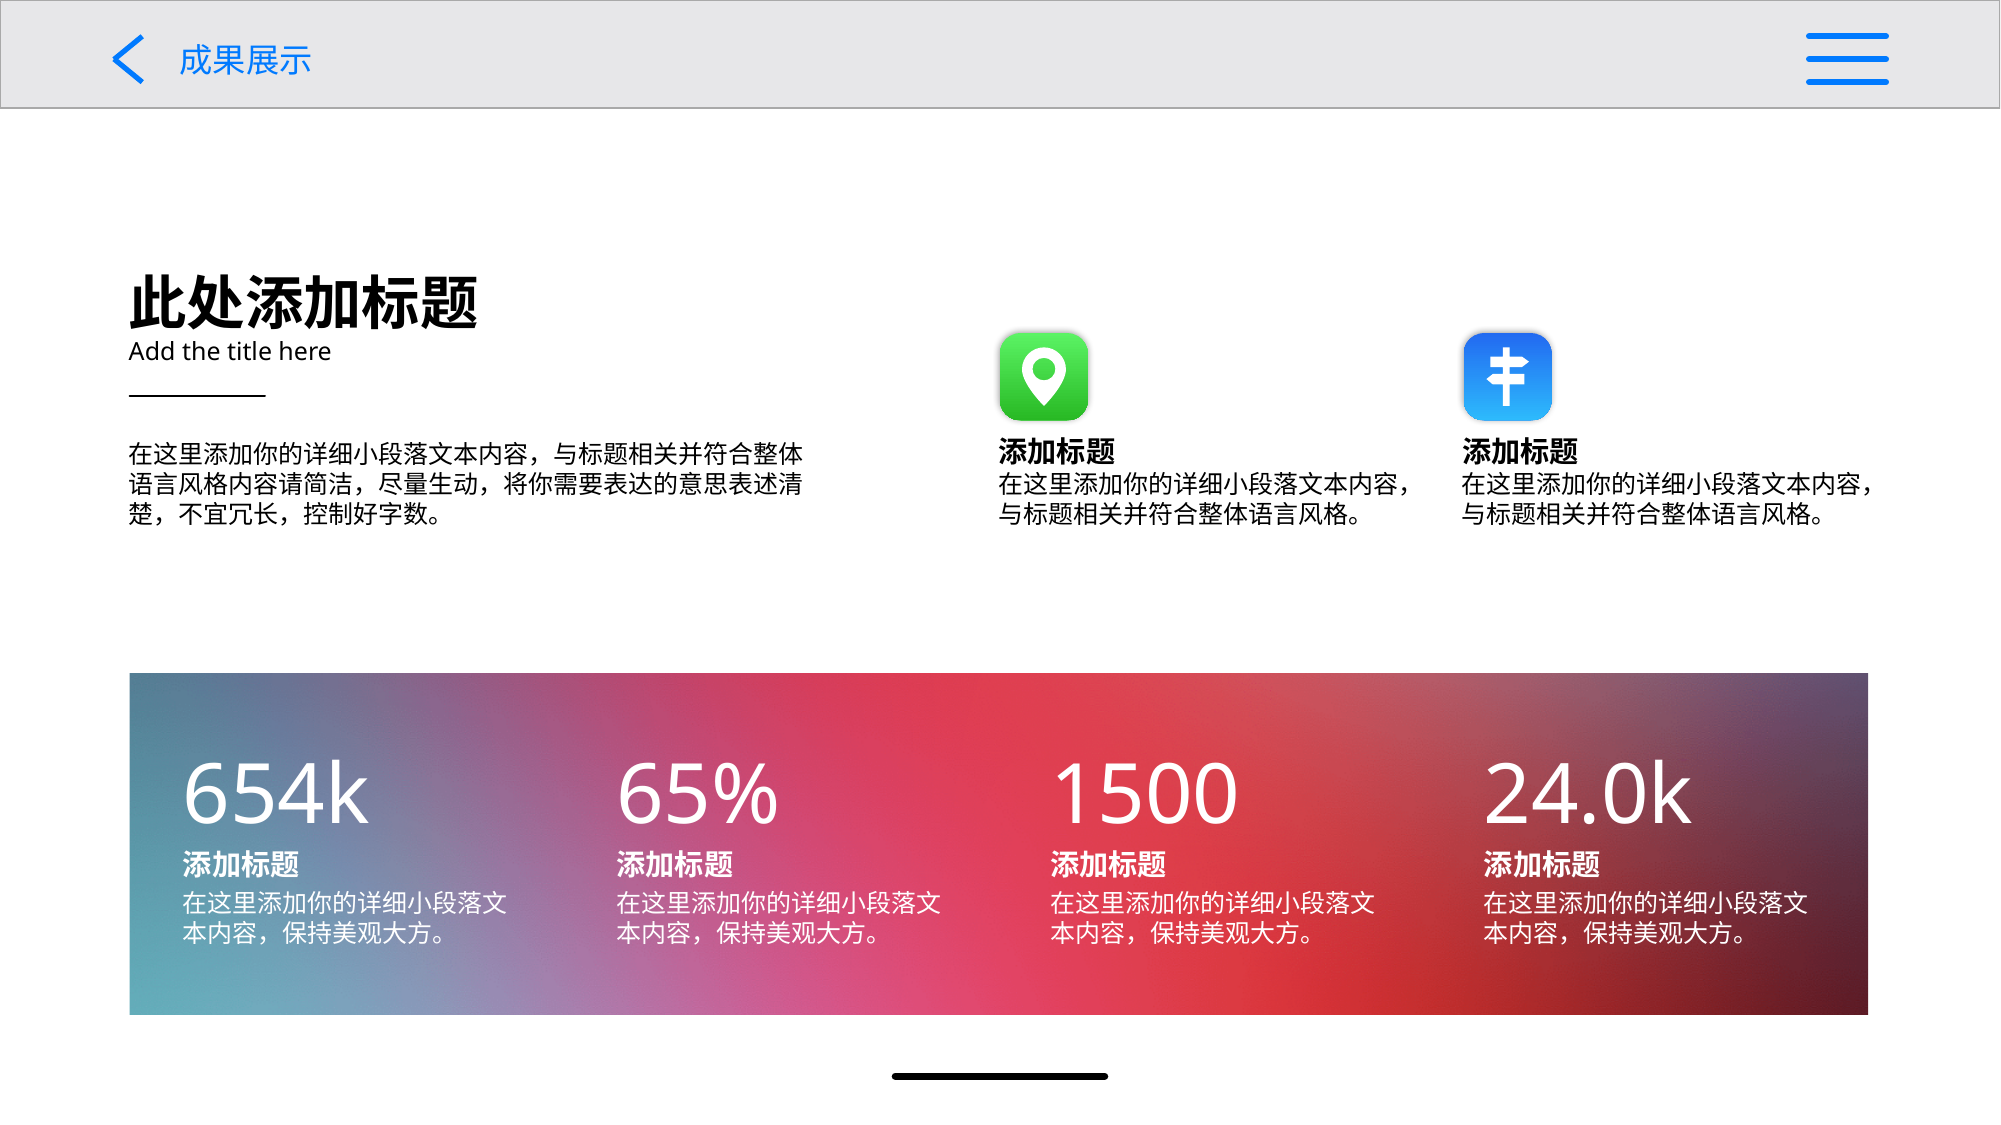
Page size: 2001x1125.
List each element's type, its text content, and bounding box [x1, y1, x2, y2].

text_box 此处添加标题 Add the title here [114, 258, 532, 373]
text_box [129, 673, 1869, 1015]
text_box 在这里添加你的详细小段落文本内容，与标题相关并符合整体语言风格内容请简洁，尽量生动，将你需要表达的意思表述清楚，不宜冗长，控制好字数。 [114, 431, 834, 536]
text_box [1447, 332, 1890, 538]
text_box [983, 332, 1426, 538]
